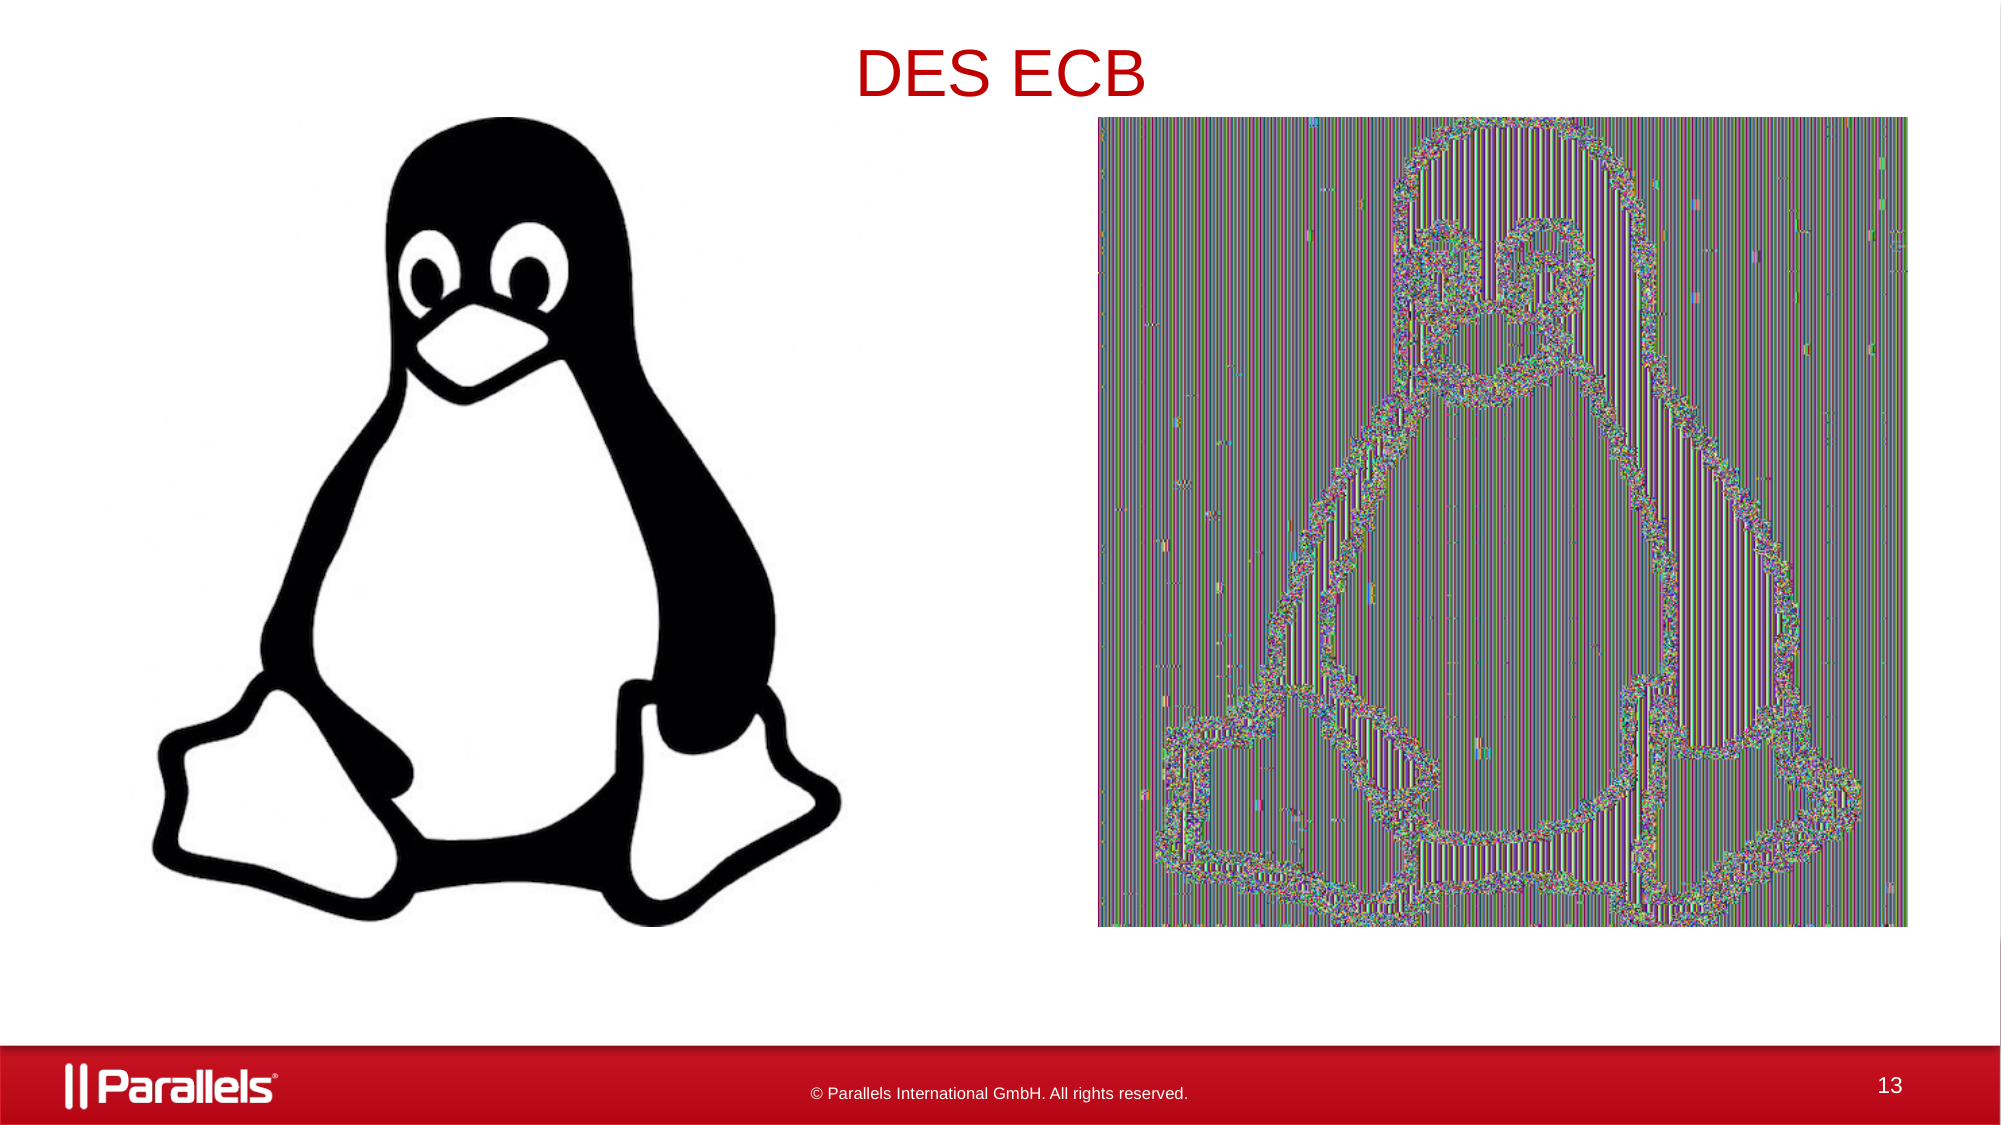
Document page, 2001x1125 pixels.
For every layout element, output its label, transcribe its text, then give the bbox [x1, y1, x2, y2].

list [1097, 117, 1908, 928]
title DES ECB [64, 21, 1939, 119]
picture [92, 117, 903, 928]
picture [42, 1039, 293, 1125]
